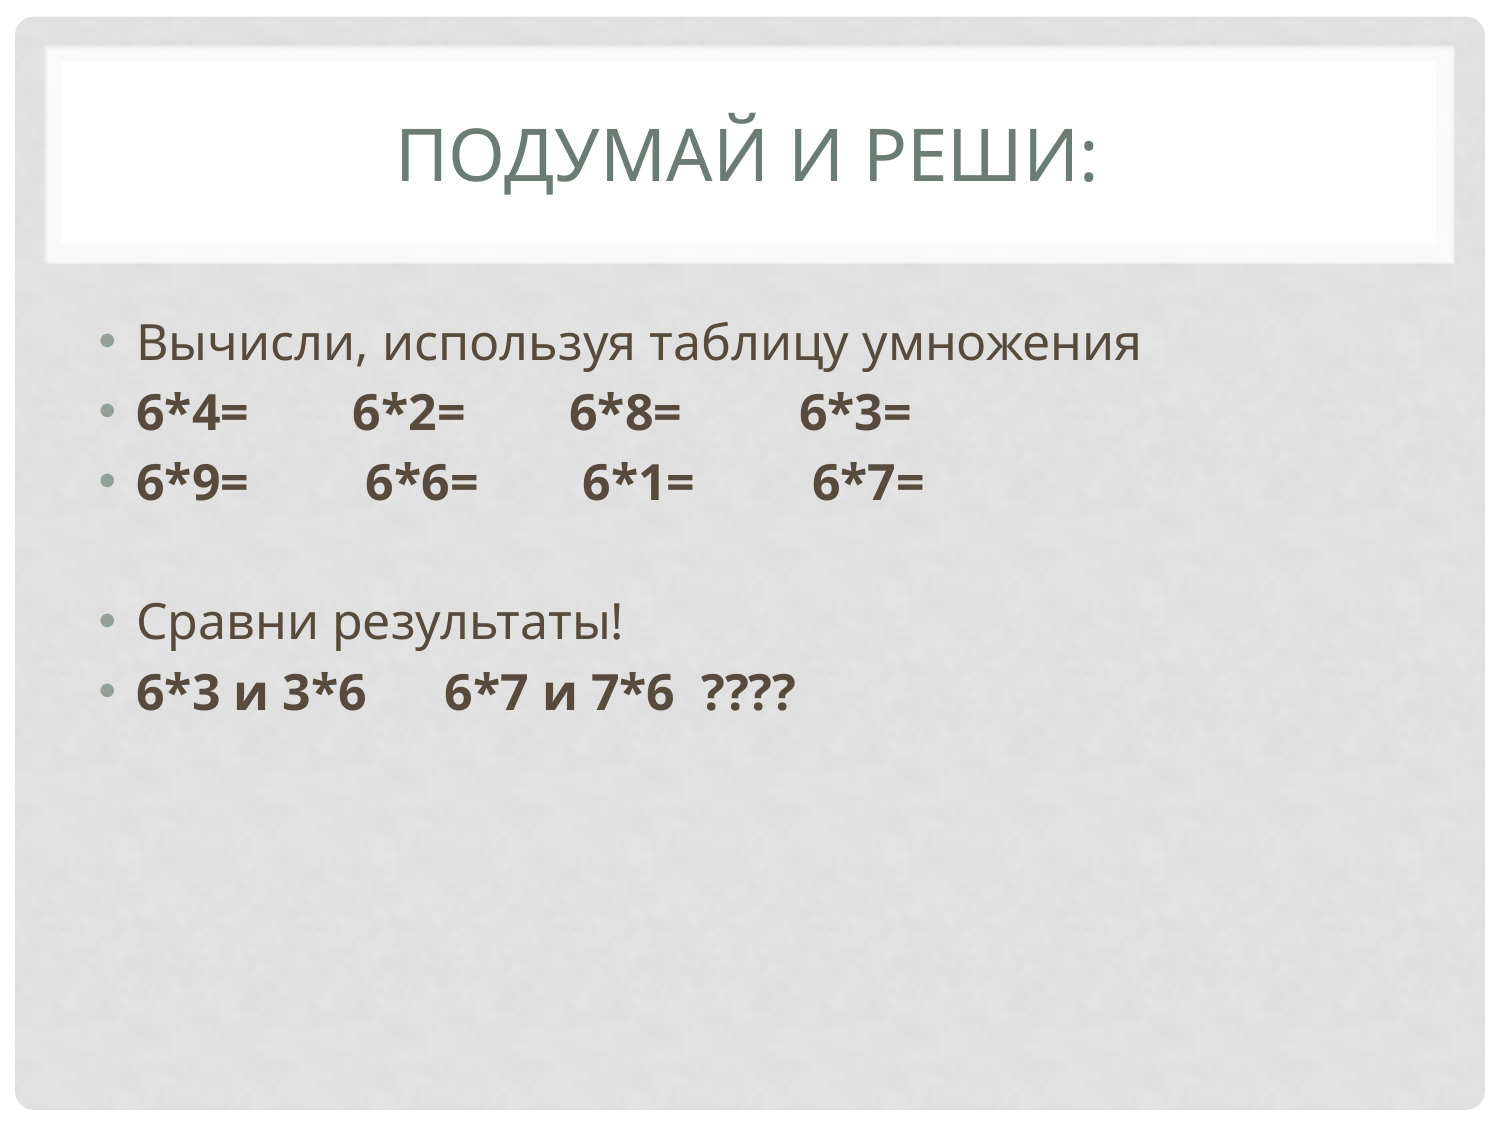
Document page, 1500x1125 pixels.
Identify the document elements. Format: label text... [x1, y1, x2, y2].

list Вычисли, используя таблицу умножения 6*4= 6*2= 6*8= 6*3= 6*9= 6*6= 6*1= 6*7= Сравни результаты! 6*3 и 3*6 6*7 и 7*6 ???? [64, 302, 1415, 1021]
title Подумай и реши: [69, 66, 1425, 238]
